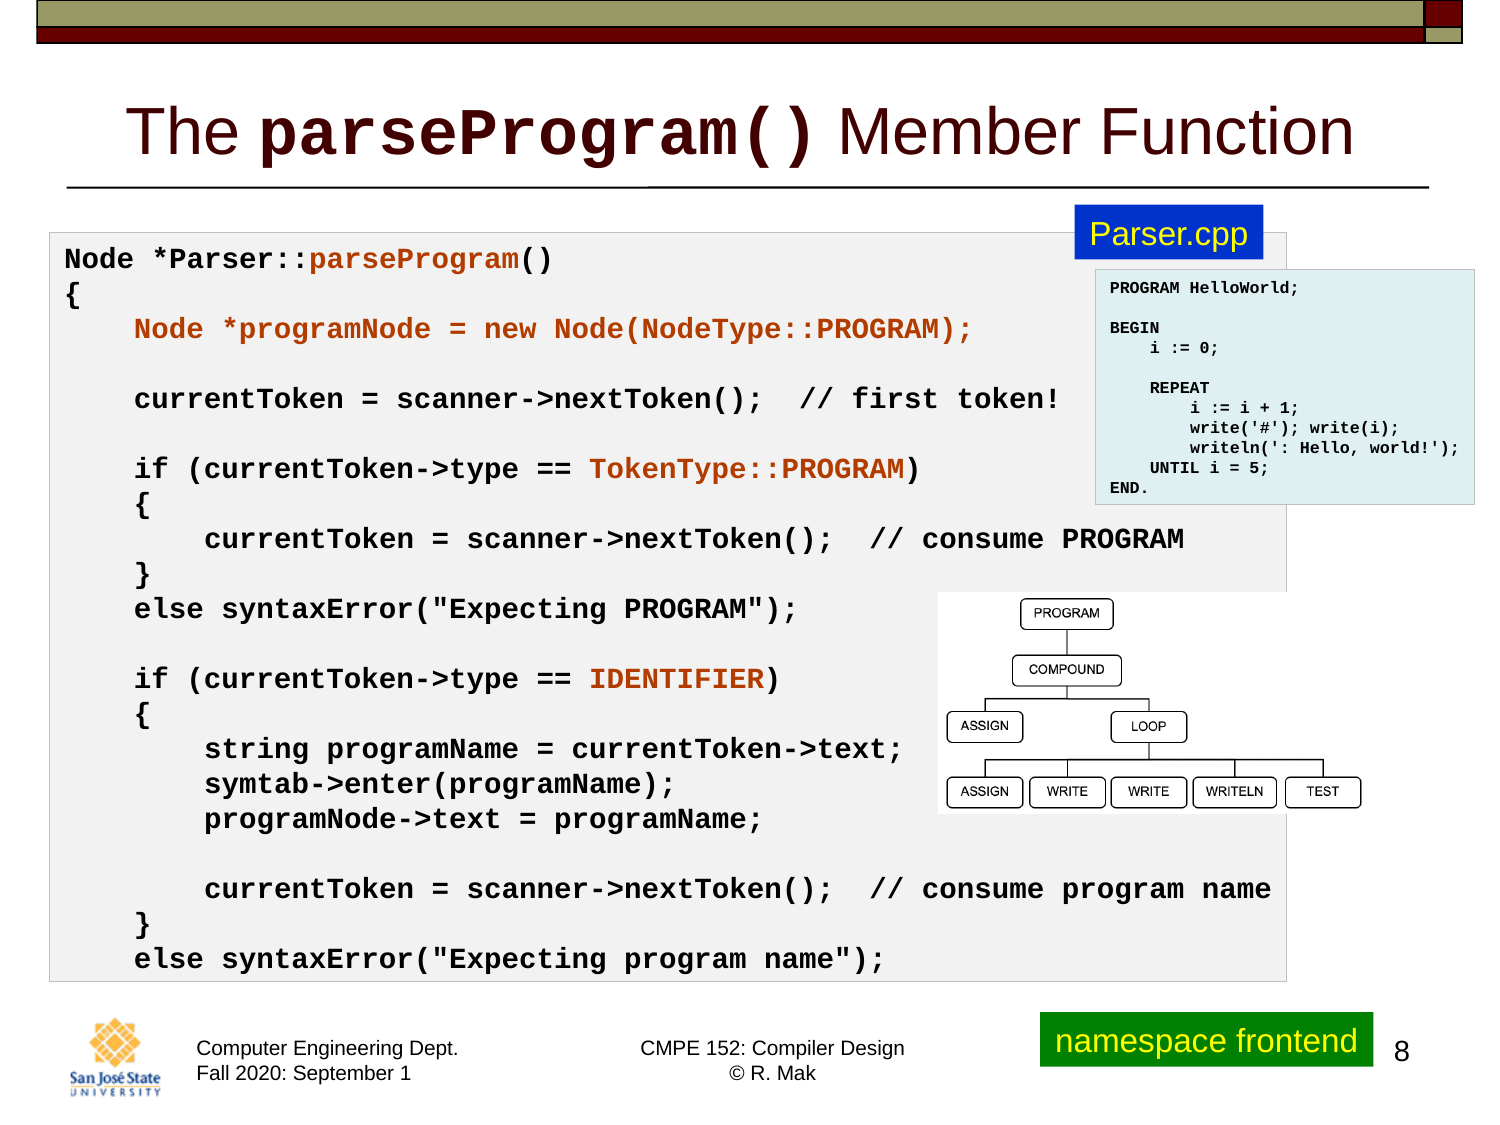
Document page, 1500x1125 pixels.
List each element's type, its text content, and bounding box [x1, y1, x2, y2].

picture [60, 1012, 166, 1112]
title The parseProgram() Member Function [75, 67, 1425, 175]
text_box Node *Parser::parseProgram() { Node *programNode = new Node(NodeType::PROGRAM); currentToken = scanner->nextToken(); // first token! if (currentToken->type == TokenType::PROGRAM) { currentToken = scanner->nextToken(); // consume PROGRAM } else syntaxError("Expecting PROGRAM"); if (currentToken->type == IDENTIFIER) { string programName = currentToken->text; symtab->enter(programName); programNode->text = programName; currentToken = scanner->nextToken(); // consume program name } else syntaxError("Expecting program name"); [49, 232, 1287, 982]
picture [938, 592, 1367, 814]
text_box Parser.cpp [1074, 204, 1264, 260]
text_box PROGRAM HelloWorld; BEGIN i := 0; REPEAT i := i + 1; write('#'); write(i); writeln(': Hello, world!'); UNTIL i = 5; END. [1095, 269, 1475, 505]
text_box namespace frontend [1040, 1012, 1374, 1067]
slide_number 8 [1320, 1025, 1425, 1100]
